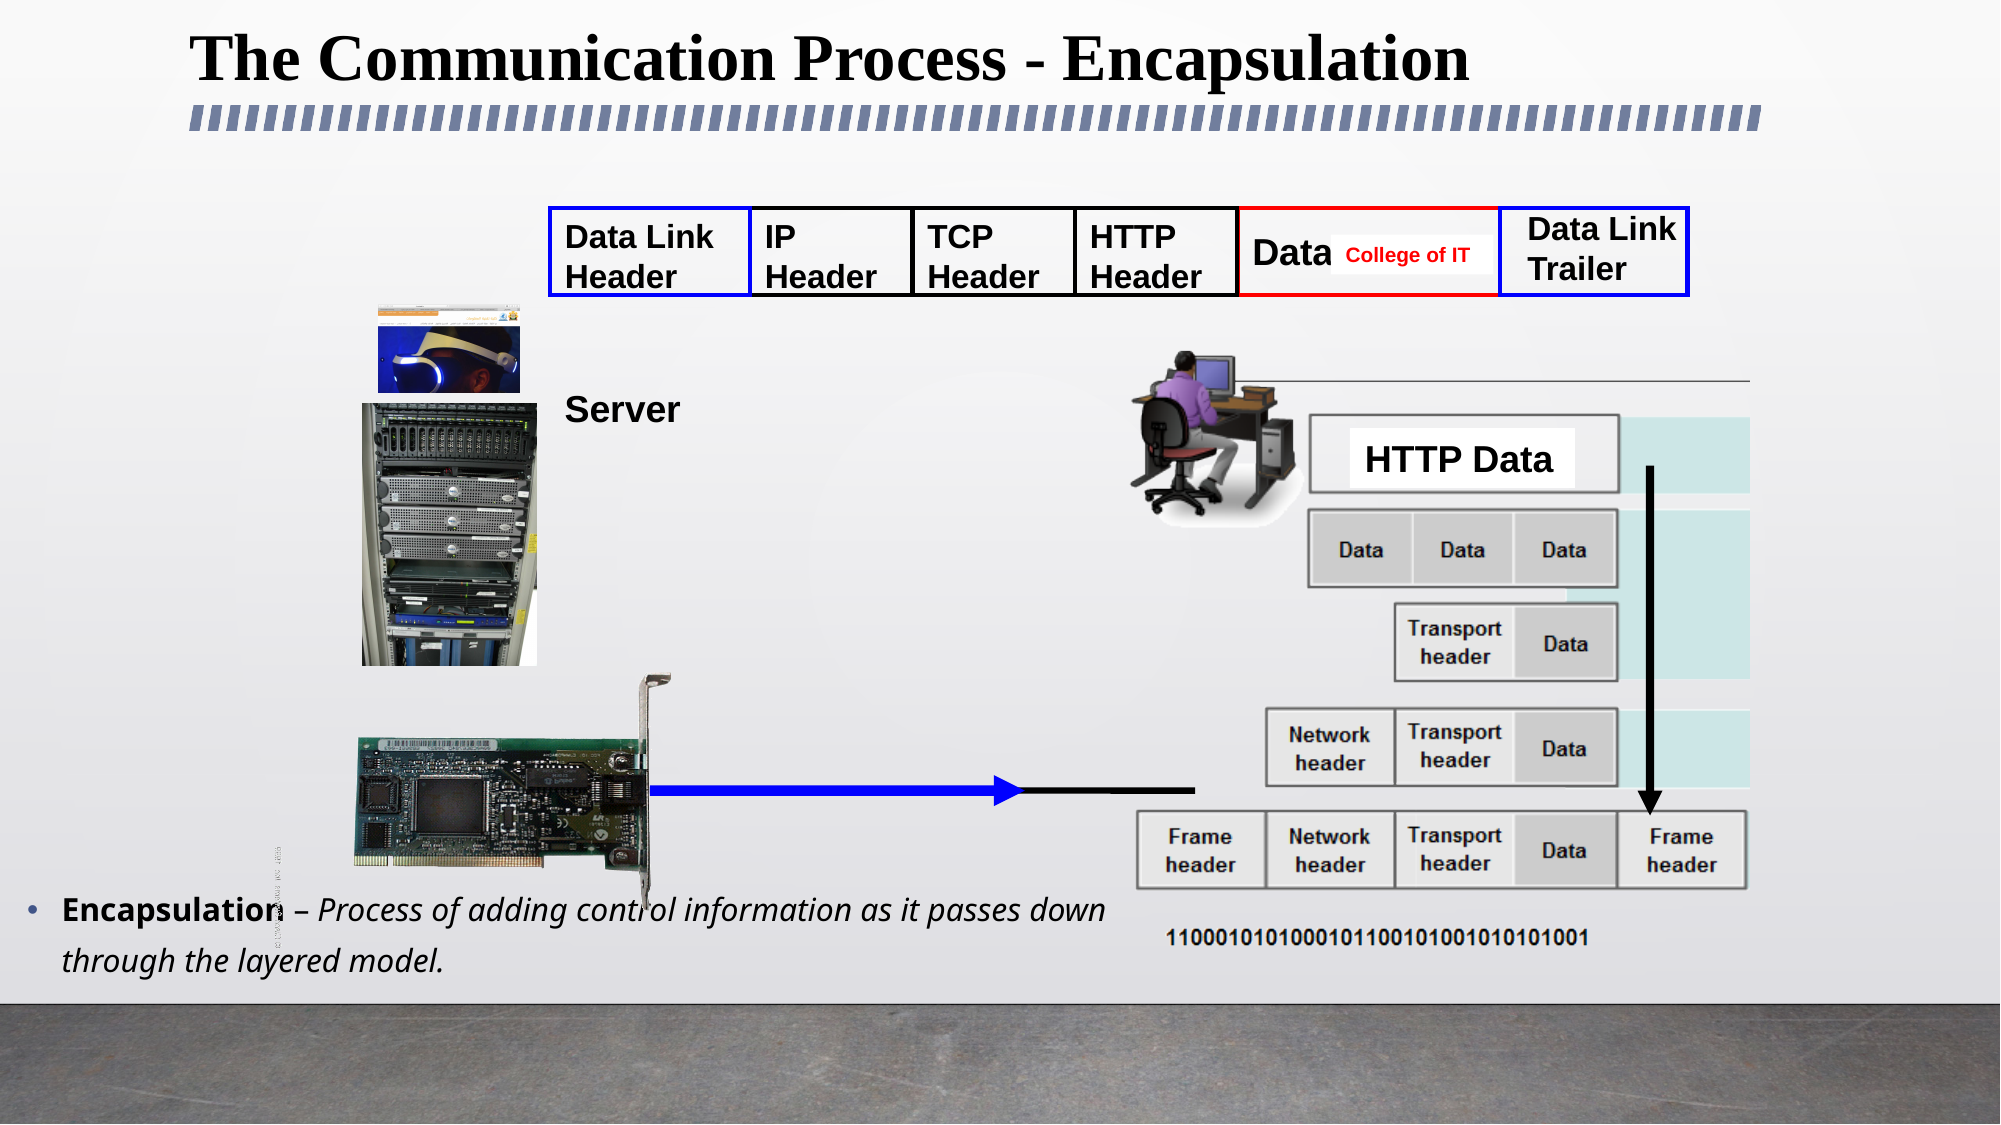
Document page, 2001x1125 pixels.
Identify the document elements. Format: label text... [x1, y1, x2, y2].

text_box Data [1250, 220, 1413, 280]
text_box College of IT [1330, 234, 1494, 275]
text_box IP Header [750, 207, 925, 303]
picture [378, 303, 520, 393]
text_box HTTP Header [1088, 207, 1250, 303]
text_box [738, 207, 750, 296]
picture [1102, 340, 1751, 960]
title The Communication Process - Encapsulation [174, 15, 1750, 188]
text_box Data Link Trailer [1512, 199, 1725, 295]
text_box [1250, 207, 1500, 296]
text_box [1500, 207, 1688, 296]
text_box TCP Header [925, 207, 1088, 303]
list Encapsulation – Process of adding control information as it passes down through the layered model. [12, 875, 1170, 988]
picture [274, 402, 676, 954]
text_box [676, 784, 1025, 797]
picture [0, 1004, 2000, 1124]
text_box Data Link Header [549, 207, 738, 303]
text_box Server [549, 378, 763, 438]
